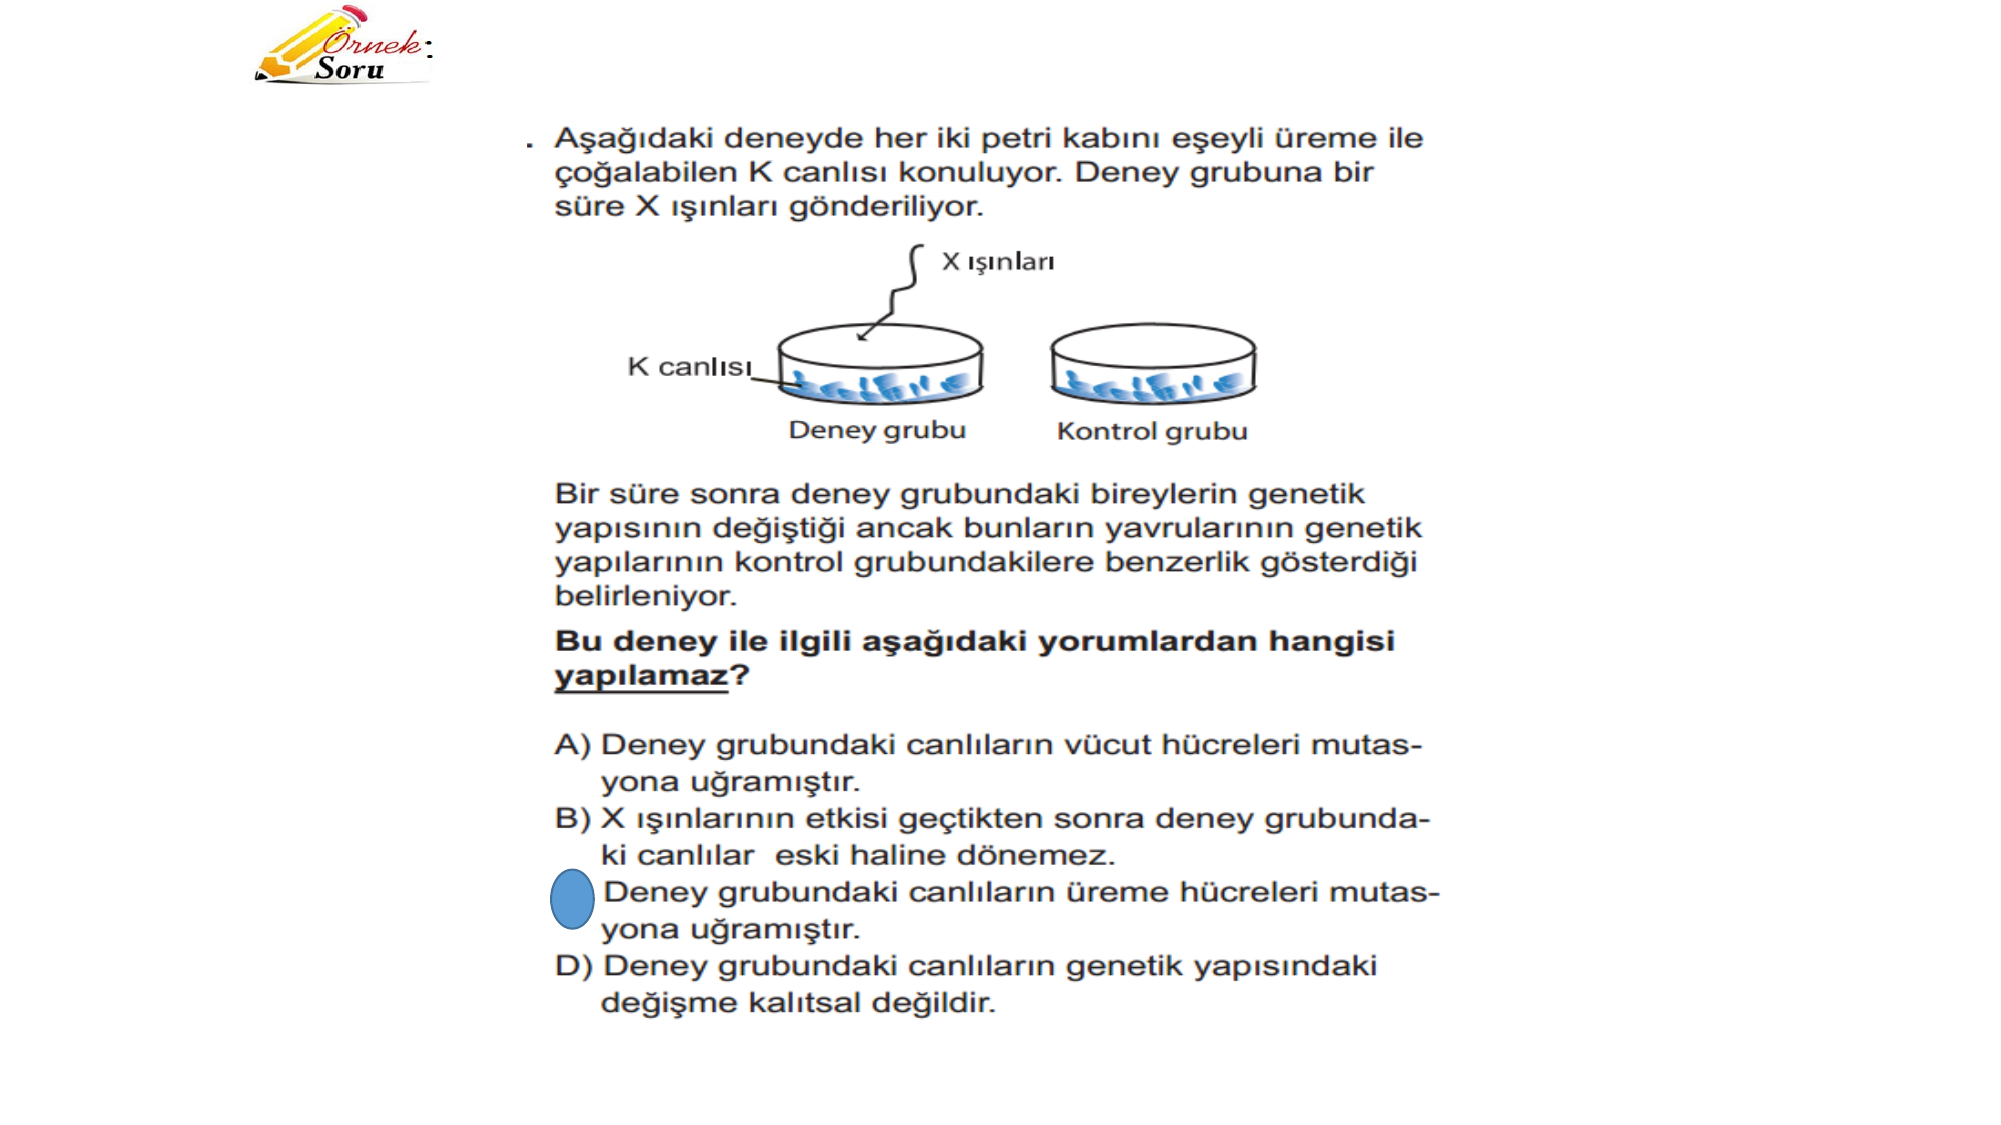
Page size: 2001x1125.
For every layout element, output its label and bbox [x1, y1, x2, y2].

list [527, 101, 1450, 1036]
picture [249, 0, 438, 91]
